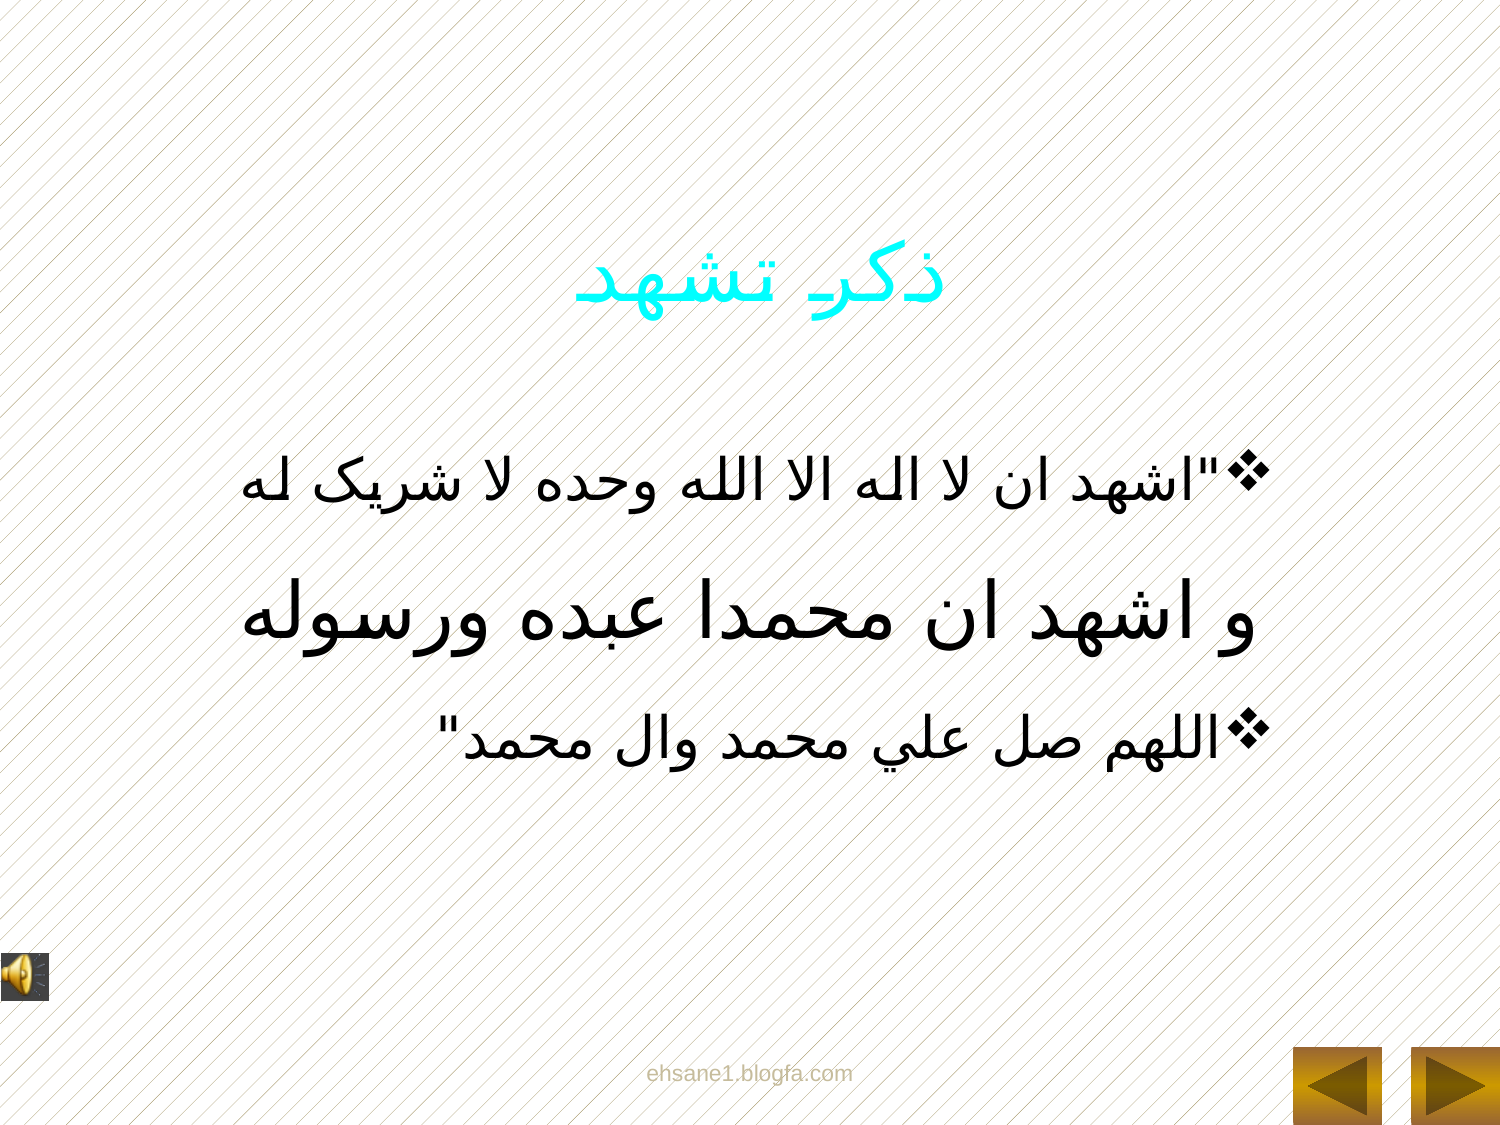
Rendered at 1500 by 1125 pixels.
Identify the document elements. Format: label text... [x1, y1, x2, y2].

title ذکر تشهد [225, 212, 1275, 325]
footer ehsane1.blogfa.com [487, 1042, 1013, 1103]
picture [0, 952, 51, 1003]
list "اشهد ان لا اله الا الله وحده لا شريک له و اشهد ان محمدا عبده ورسوله اللهم صل علي محمد وال محمد" [225, 399, 1275, 900]
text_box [1293, 1046, 1500, 1125]
